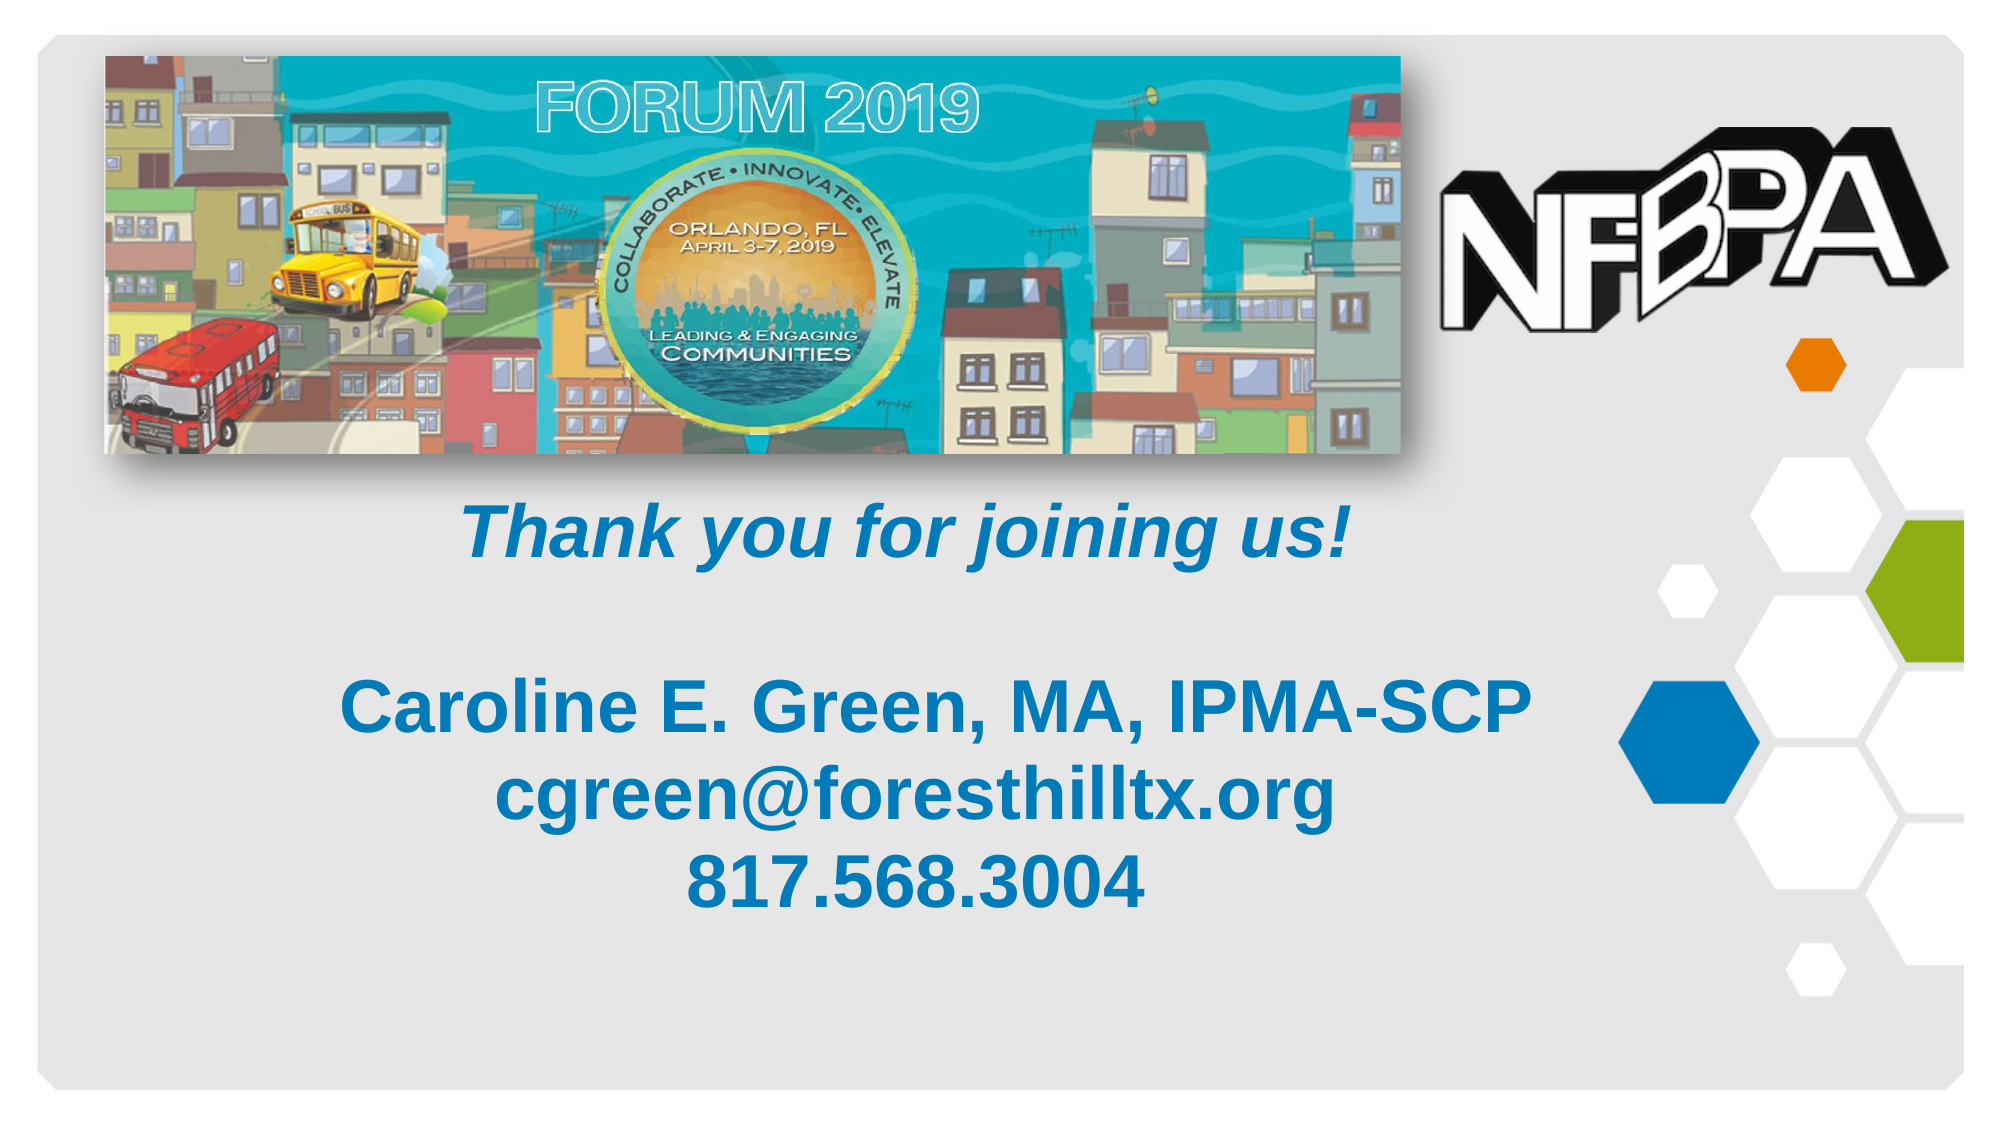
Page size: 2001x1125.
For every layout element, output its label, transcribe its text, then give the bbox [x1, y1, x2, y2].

picture [0, 0, 2001, 1125]
title Thank you for joining us! Caroline E. Green, MA, IPMA-SCP cgreen@foresthilltx.org 817.568.3004 [104, 484, 1604, 935]
